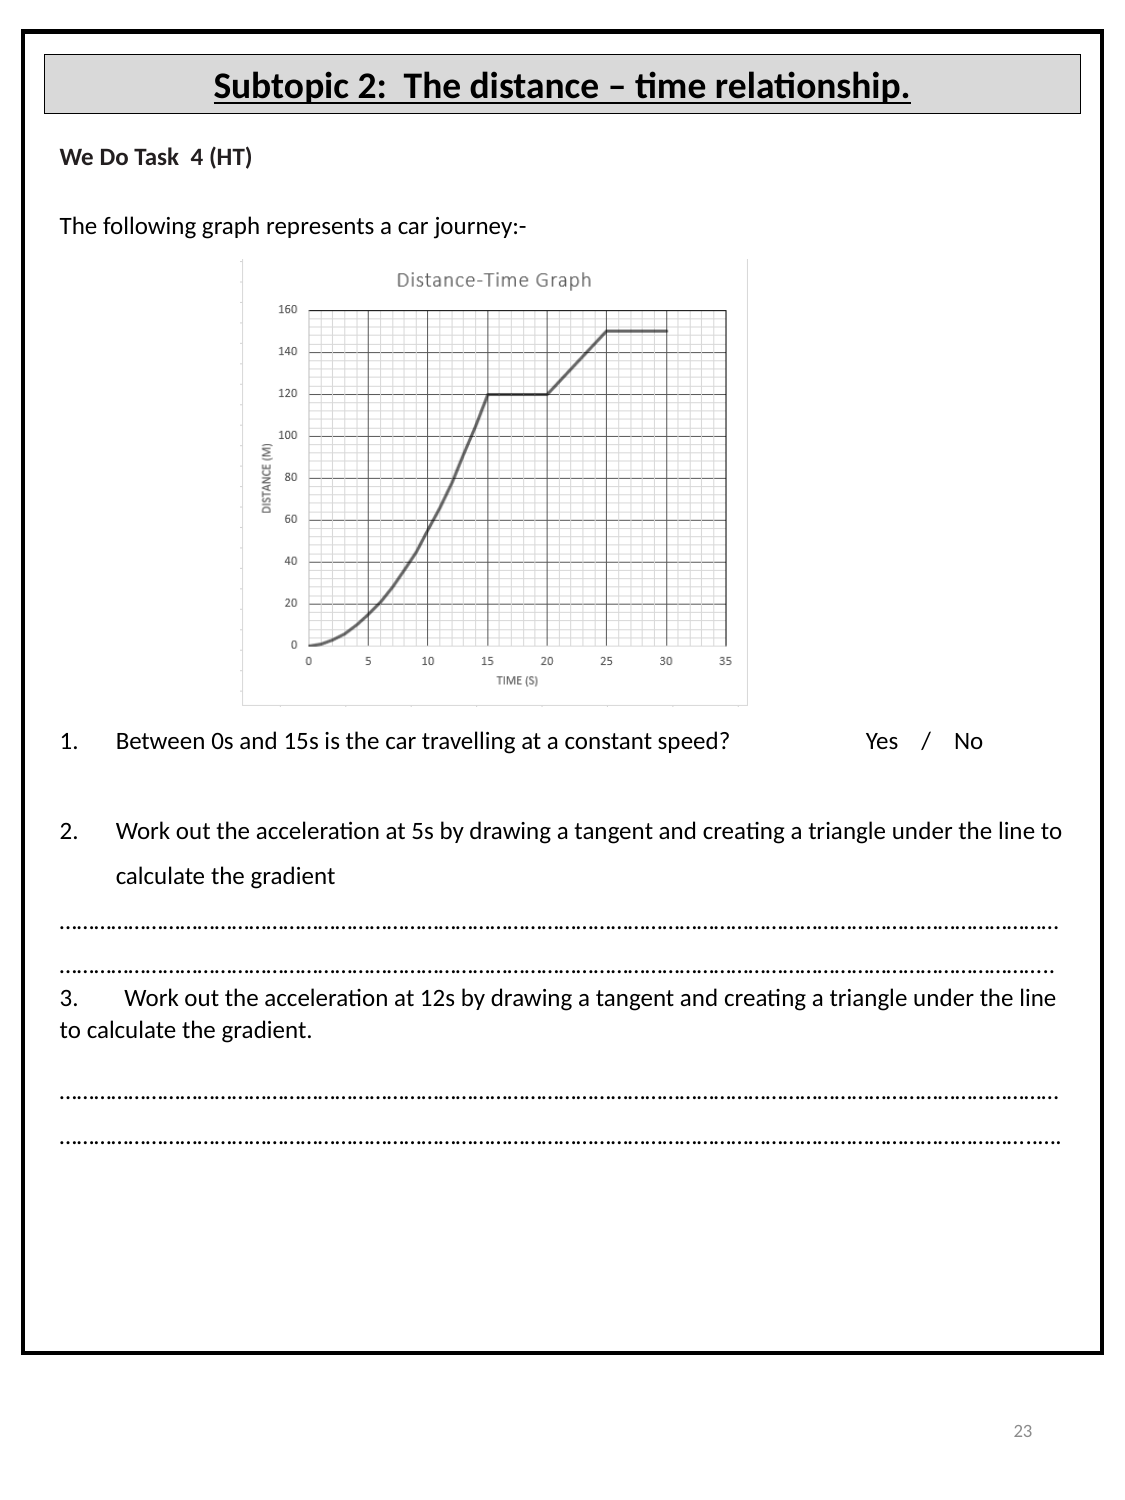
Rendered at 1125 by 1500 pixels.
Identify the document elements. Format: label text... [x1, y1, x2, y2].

text_box [22, 30, 1103, 1354]
picture [240, 259, 748, 707]
text_box We Do Task 4 (HT) The following graph represents a car journey:- Between 0s and 15s is the car travelling at a constant speed? Yes / No Work out the acceleration at 5s by drawing a tangent and creating a triangle under the line to calculate the gradient ………………………………………………………………………………………………………………………………………………………………………………………………………………………………………………………………………………………………………………….. 3. Work out the acceleration at 12s by drawing a tangent and creating a triangle under the line to calculate the gradient. ………………………………………………………………………………………………………………………………………………………………………………………………………………………………………………………………………………………………………………..…. [44, 133, 1081, 1500]
slide_number 23 [794, 1390, 1048, 1471]
text_box Subtopic 2: The distance – time relationship. [44, 54, 1081, 114]
